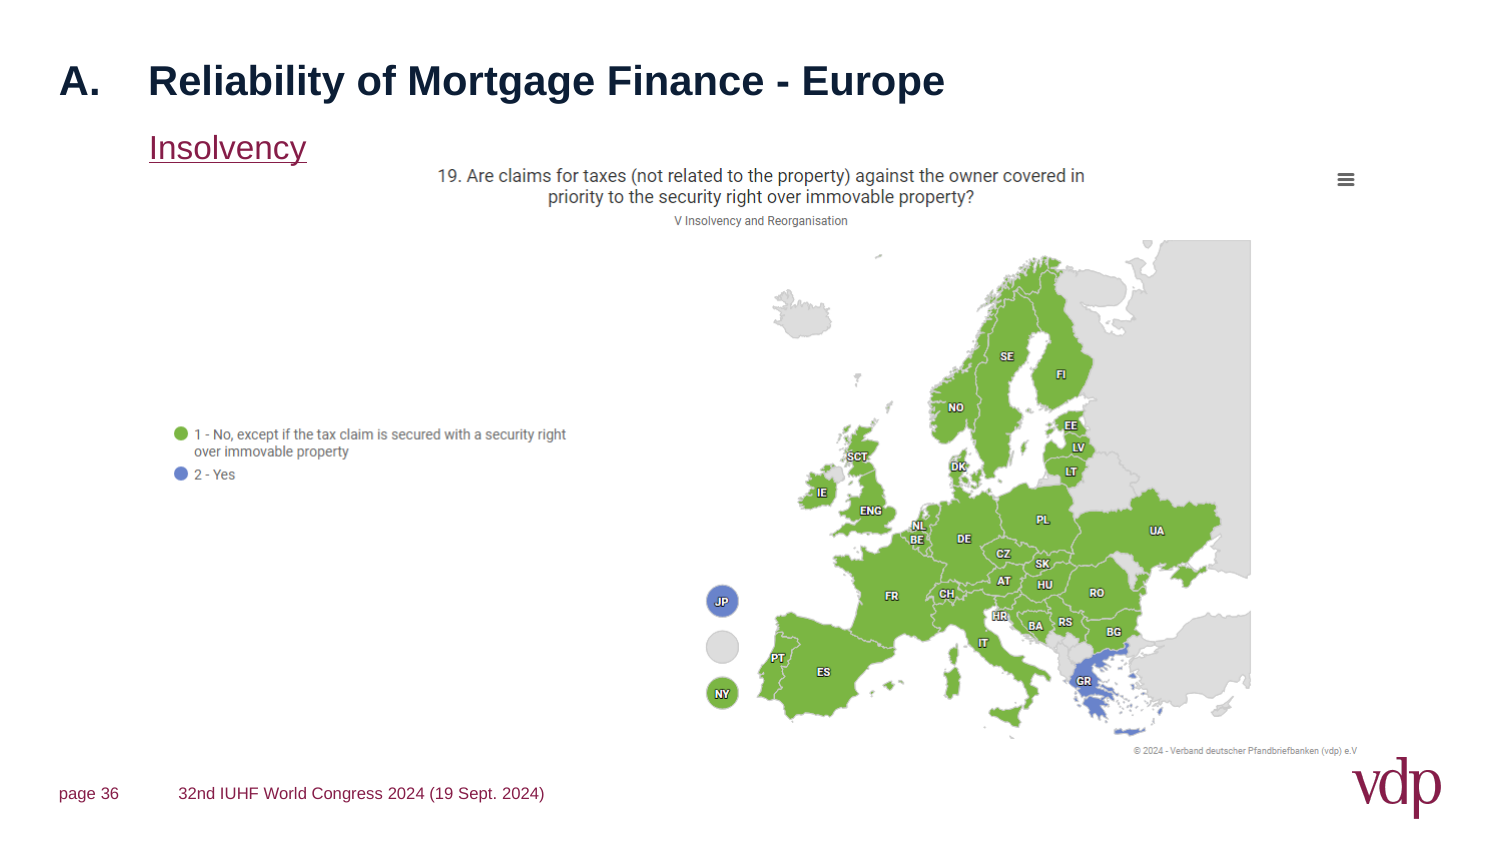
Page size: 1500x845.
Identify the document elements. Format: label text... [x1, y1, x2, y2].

slide_number page 36 [59, 783, 155, 804]
list Insolvency [148, 126, 991, 167]
footer 32nd IUHF World Congress 2024 (19 Sept. 2024) [178, 783, 847, 804]
picture [160, 160, 1441, 819]
title A. Reliability of Mortgage Finance - Europe [59, 54, 1442, 105]
